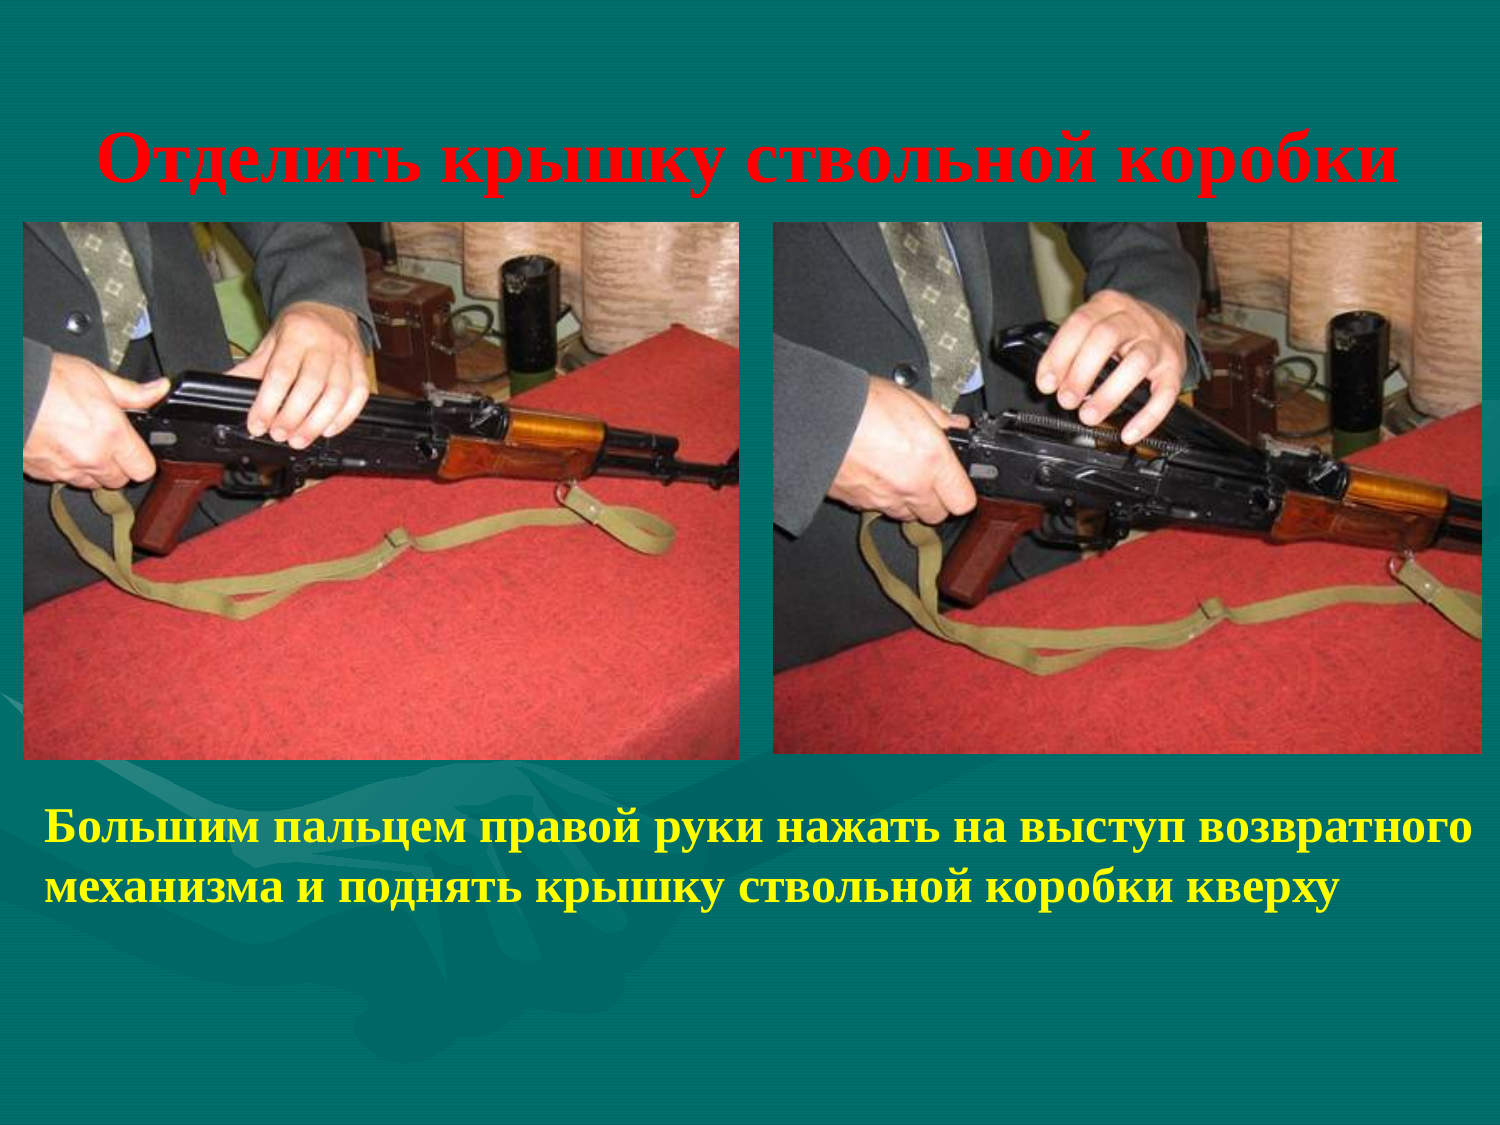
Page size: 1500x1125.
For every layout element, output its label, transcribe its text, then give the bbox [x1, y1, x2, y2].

text_box Большим пальцем правой руки нажать на выступ возвратного механизма и поднять крышку ствольной коробки кверху [29, 785, 1500, 980]
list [23, 222, 739, 760]
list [773, 222, 1482, 755]
title Отделить крышку ствольной коробки [0, 0, 1477, 305]
